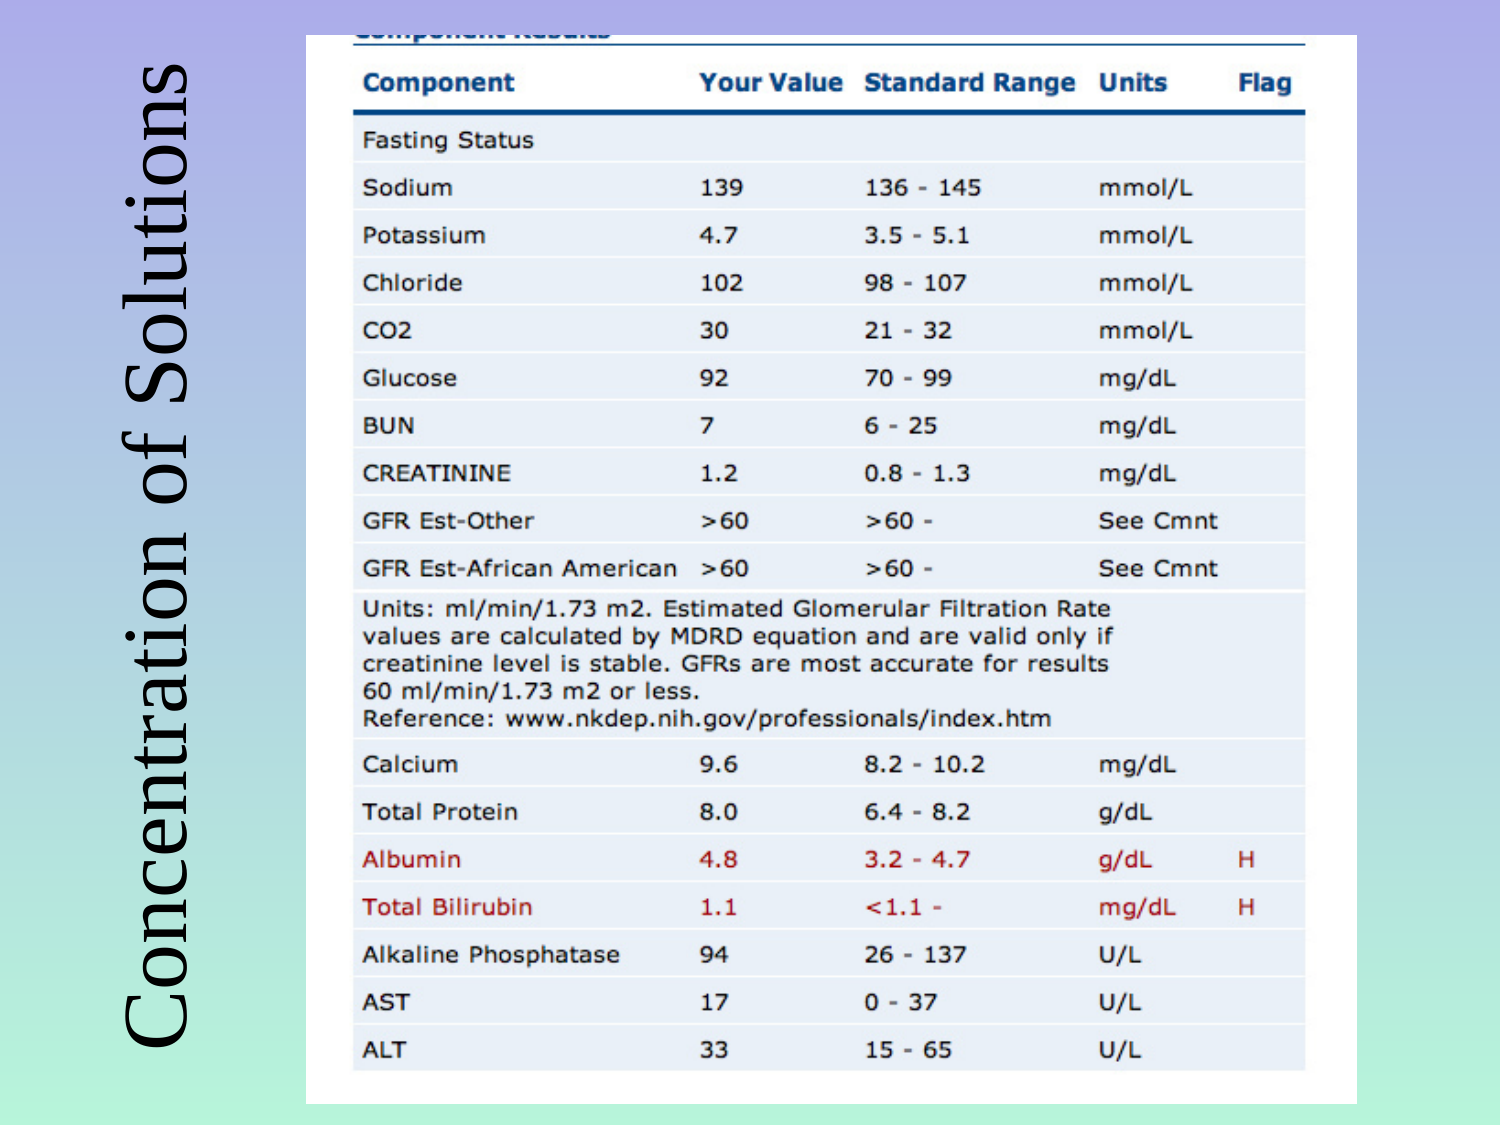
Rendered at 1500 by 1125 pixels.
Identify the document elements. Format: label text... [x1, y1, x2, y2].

picture [305, 35, 1357, 1105]
title Concentration of Solutions [56, 0, 244, 1125]
